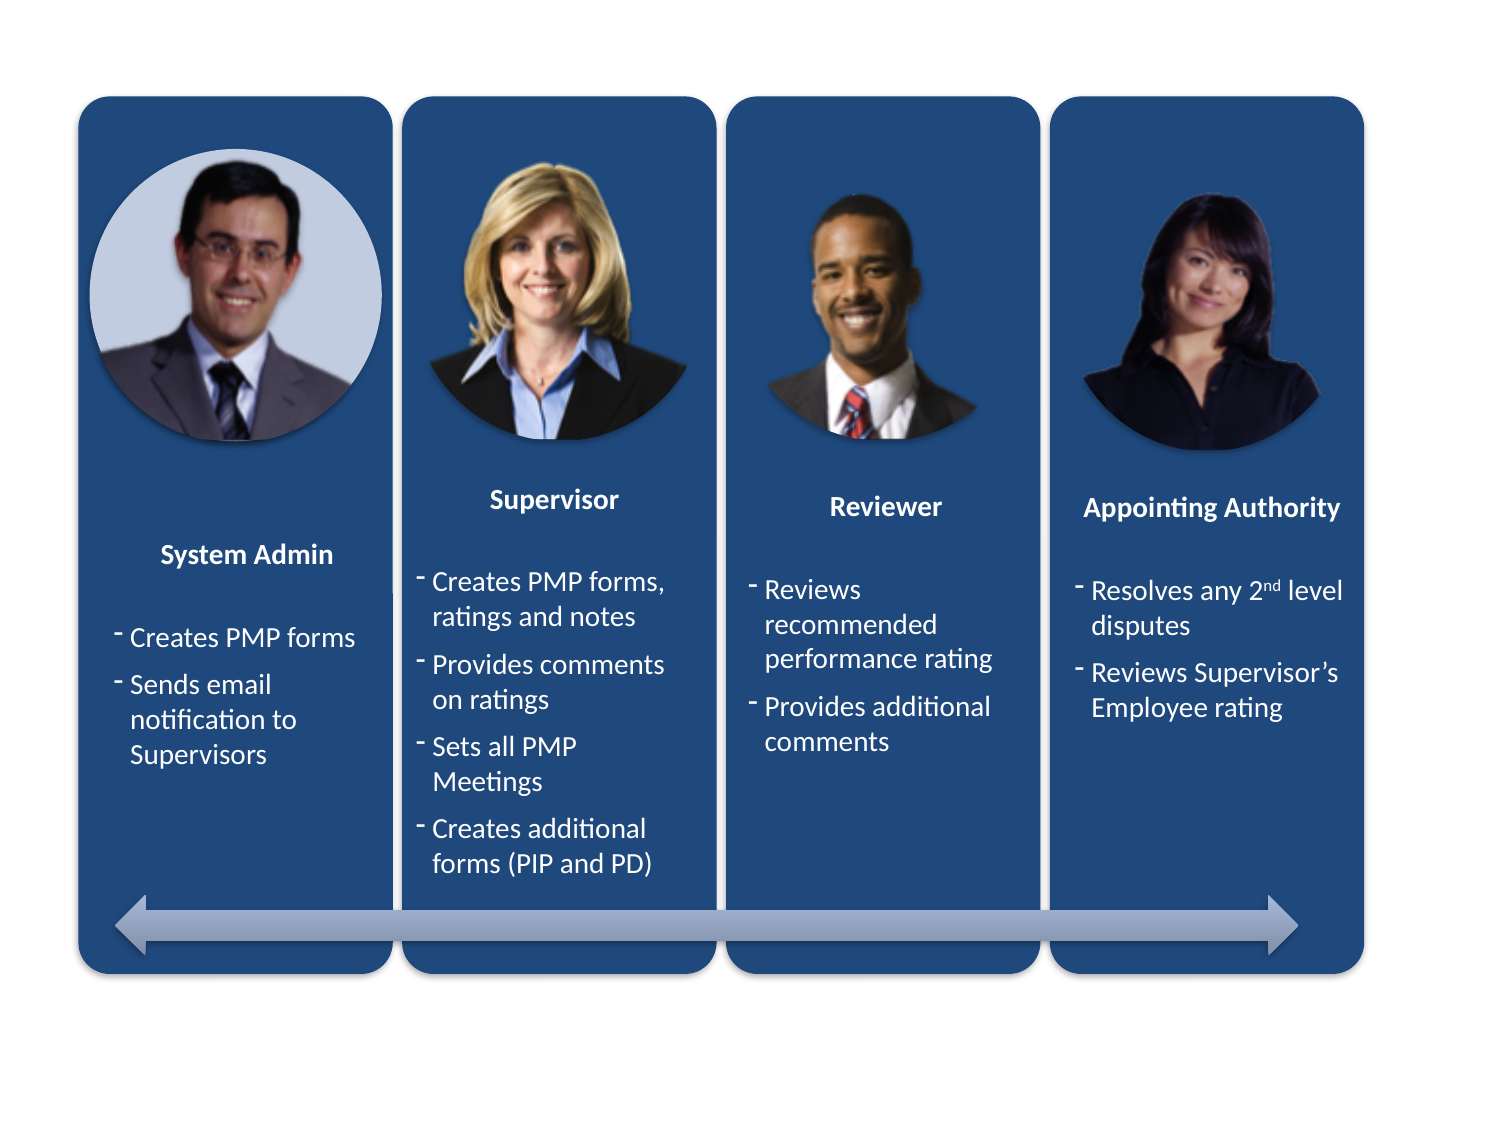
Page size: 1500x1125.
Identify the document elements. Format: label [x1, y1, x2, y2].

text_box [77, 96, 1384, 975]
